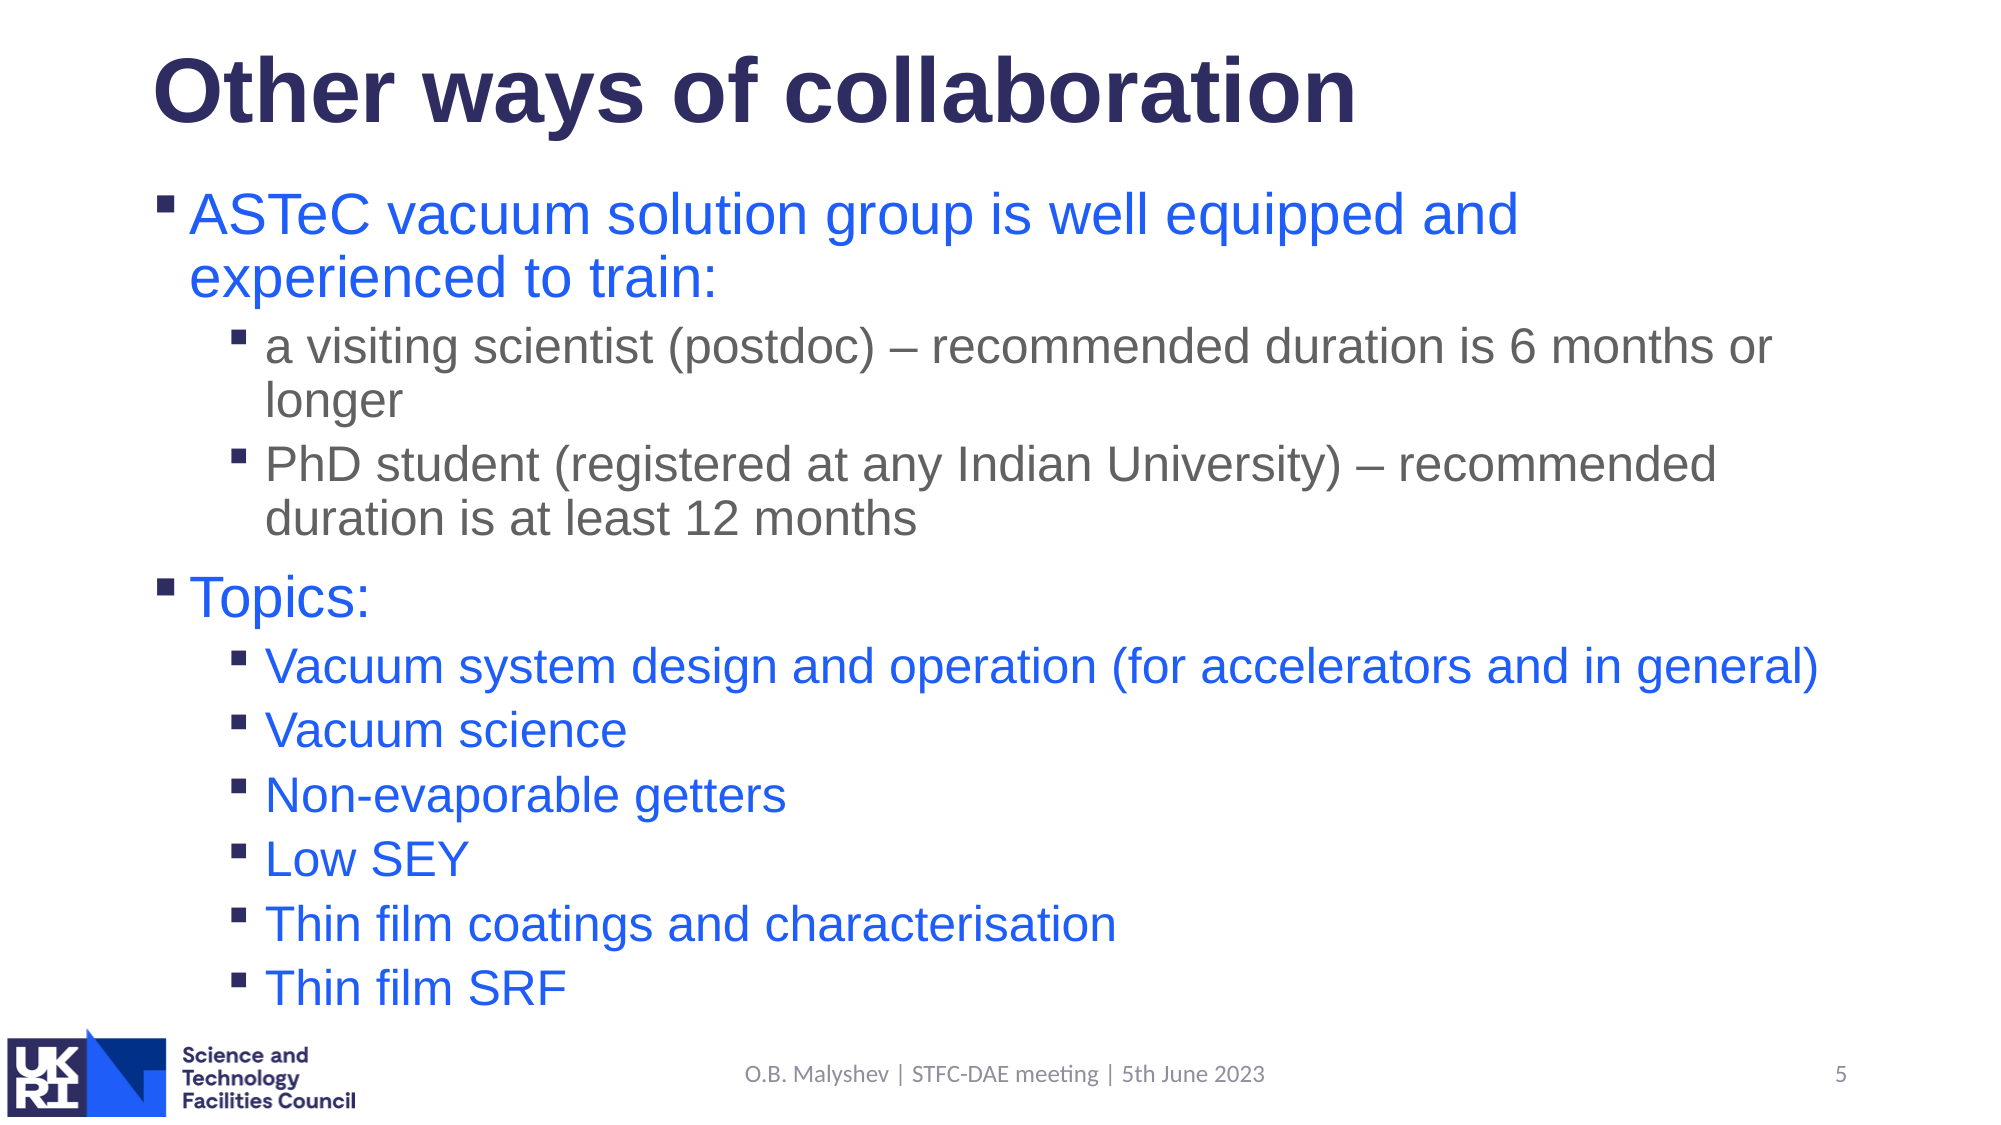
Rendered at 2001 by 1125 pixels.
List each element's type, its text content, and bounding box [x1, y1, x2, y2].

title Other ways of collaboration [137, 10, 1863, 176]
slide_number 5 [1412, 1042, 1863, 1103]
list ASTeC vacuum solution group is well equipped and experienced to train: a visiting scientist (postdoc) – recommended duration is 6 months or longer PhD student (registered at any Indian University) – recommended duration is at least 12 months Topics: Vacuum system design and operation (for accelerators and in general) Vacuum science Non-evaporable getters Low SEY Thin film coatings and characterisation Thin film SRF [137, 176, 1863, 1043]
footer O.B. Malyshev | STFC-DAE meeting | 5th June 2023 [631, 1042, 1380, 1103]
picture [7, 1028, 355, 1117]
